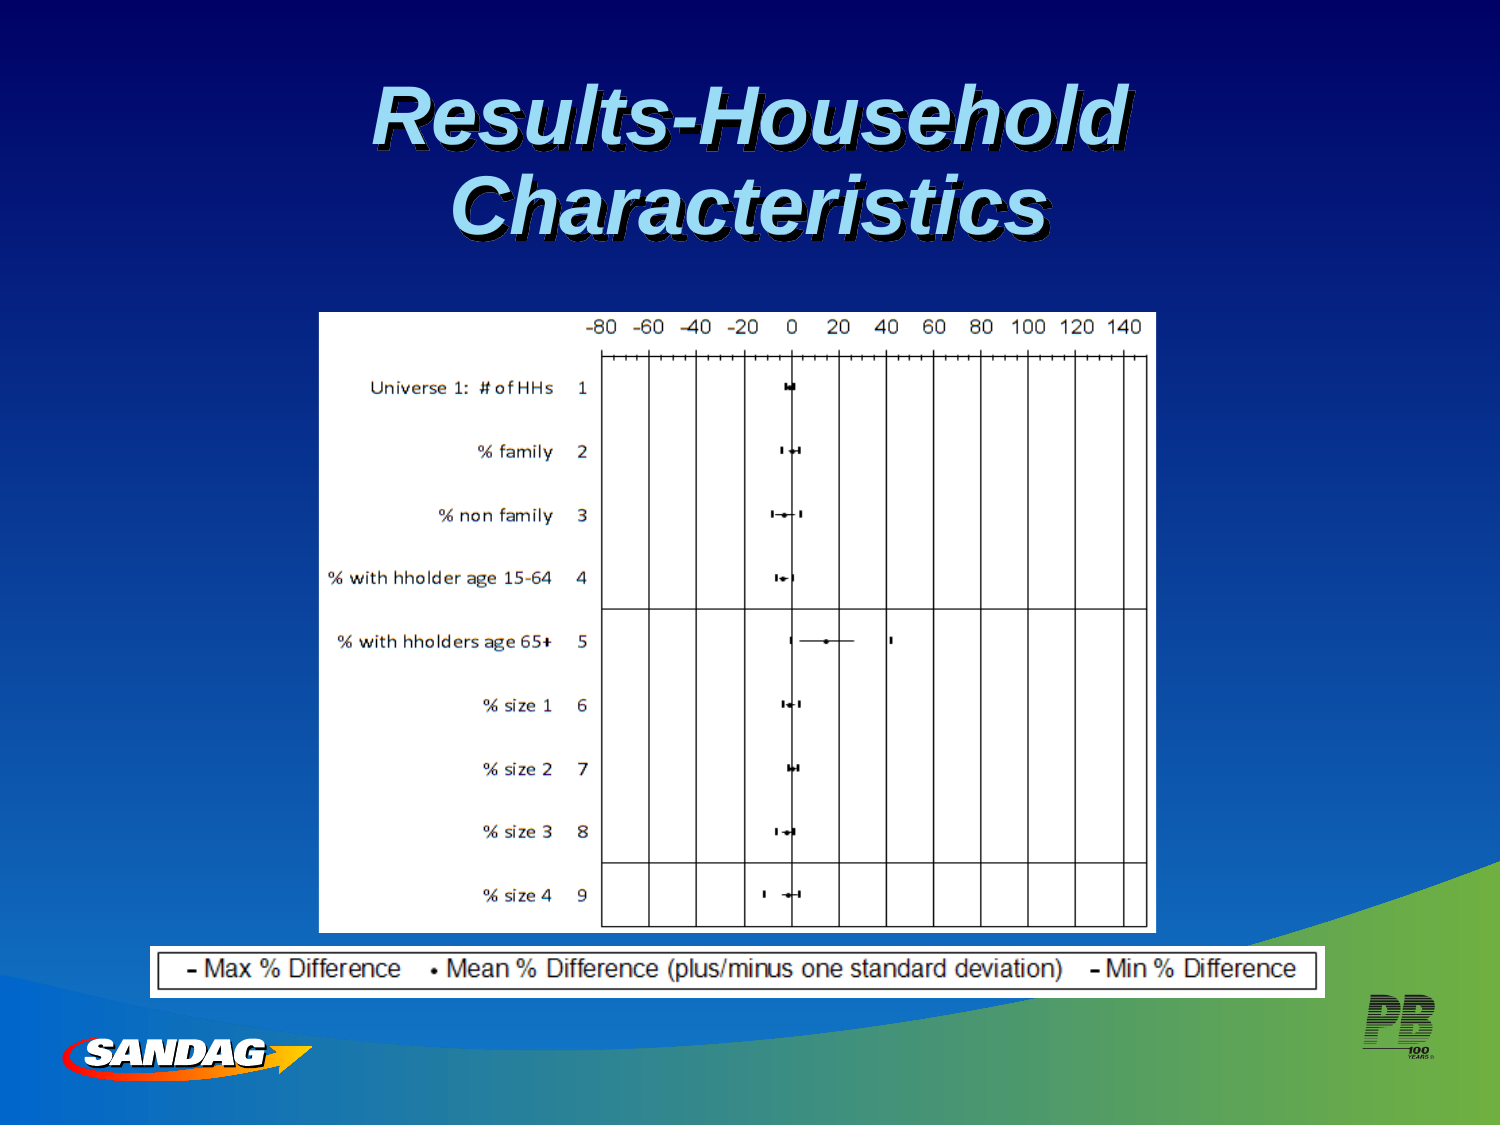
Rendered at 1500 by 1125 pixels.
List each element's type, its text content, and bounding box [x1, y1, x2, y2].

picture [149, 945, 1326, 998]
picture [318, 312, 1157, 933]
title Results-Household Characteristics [74, 62, 1426, 263]
picture [1362, 994, 1438, 1059]
